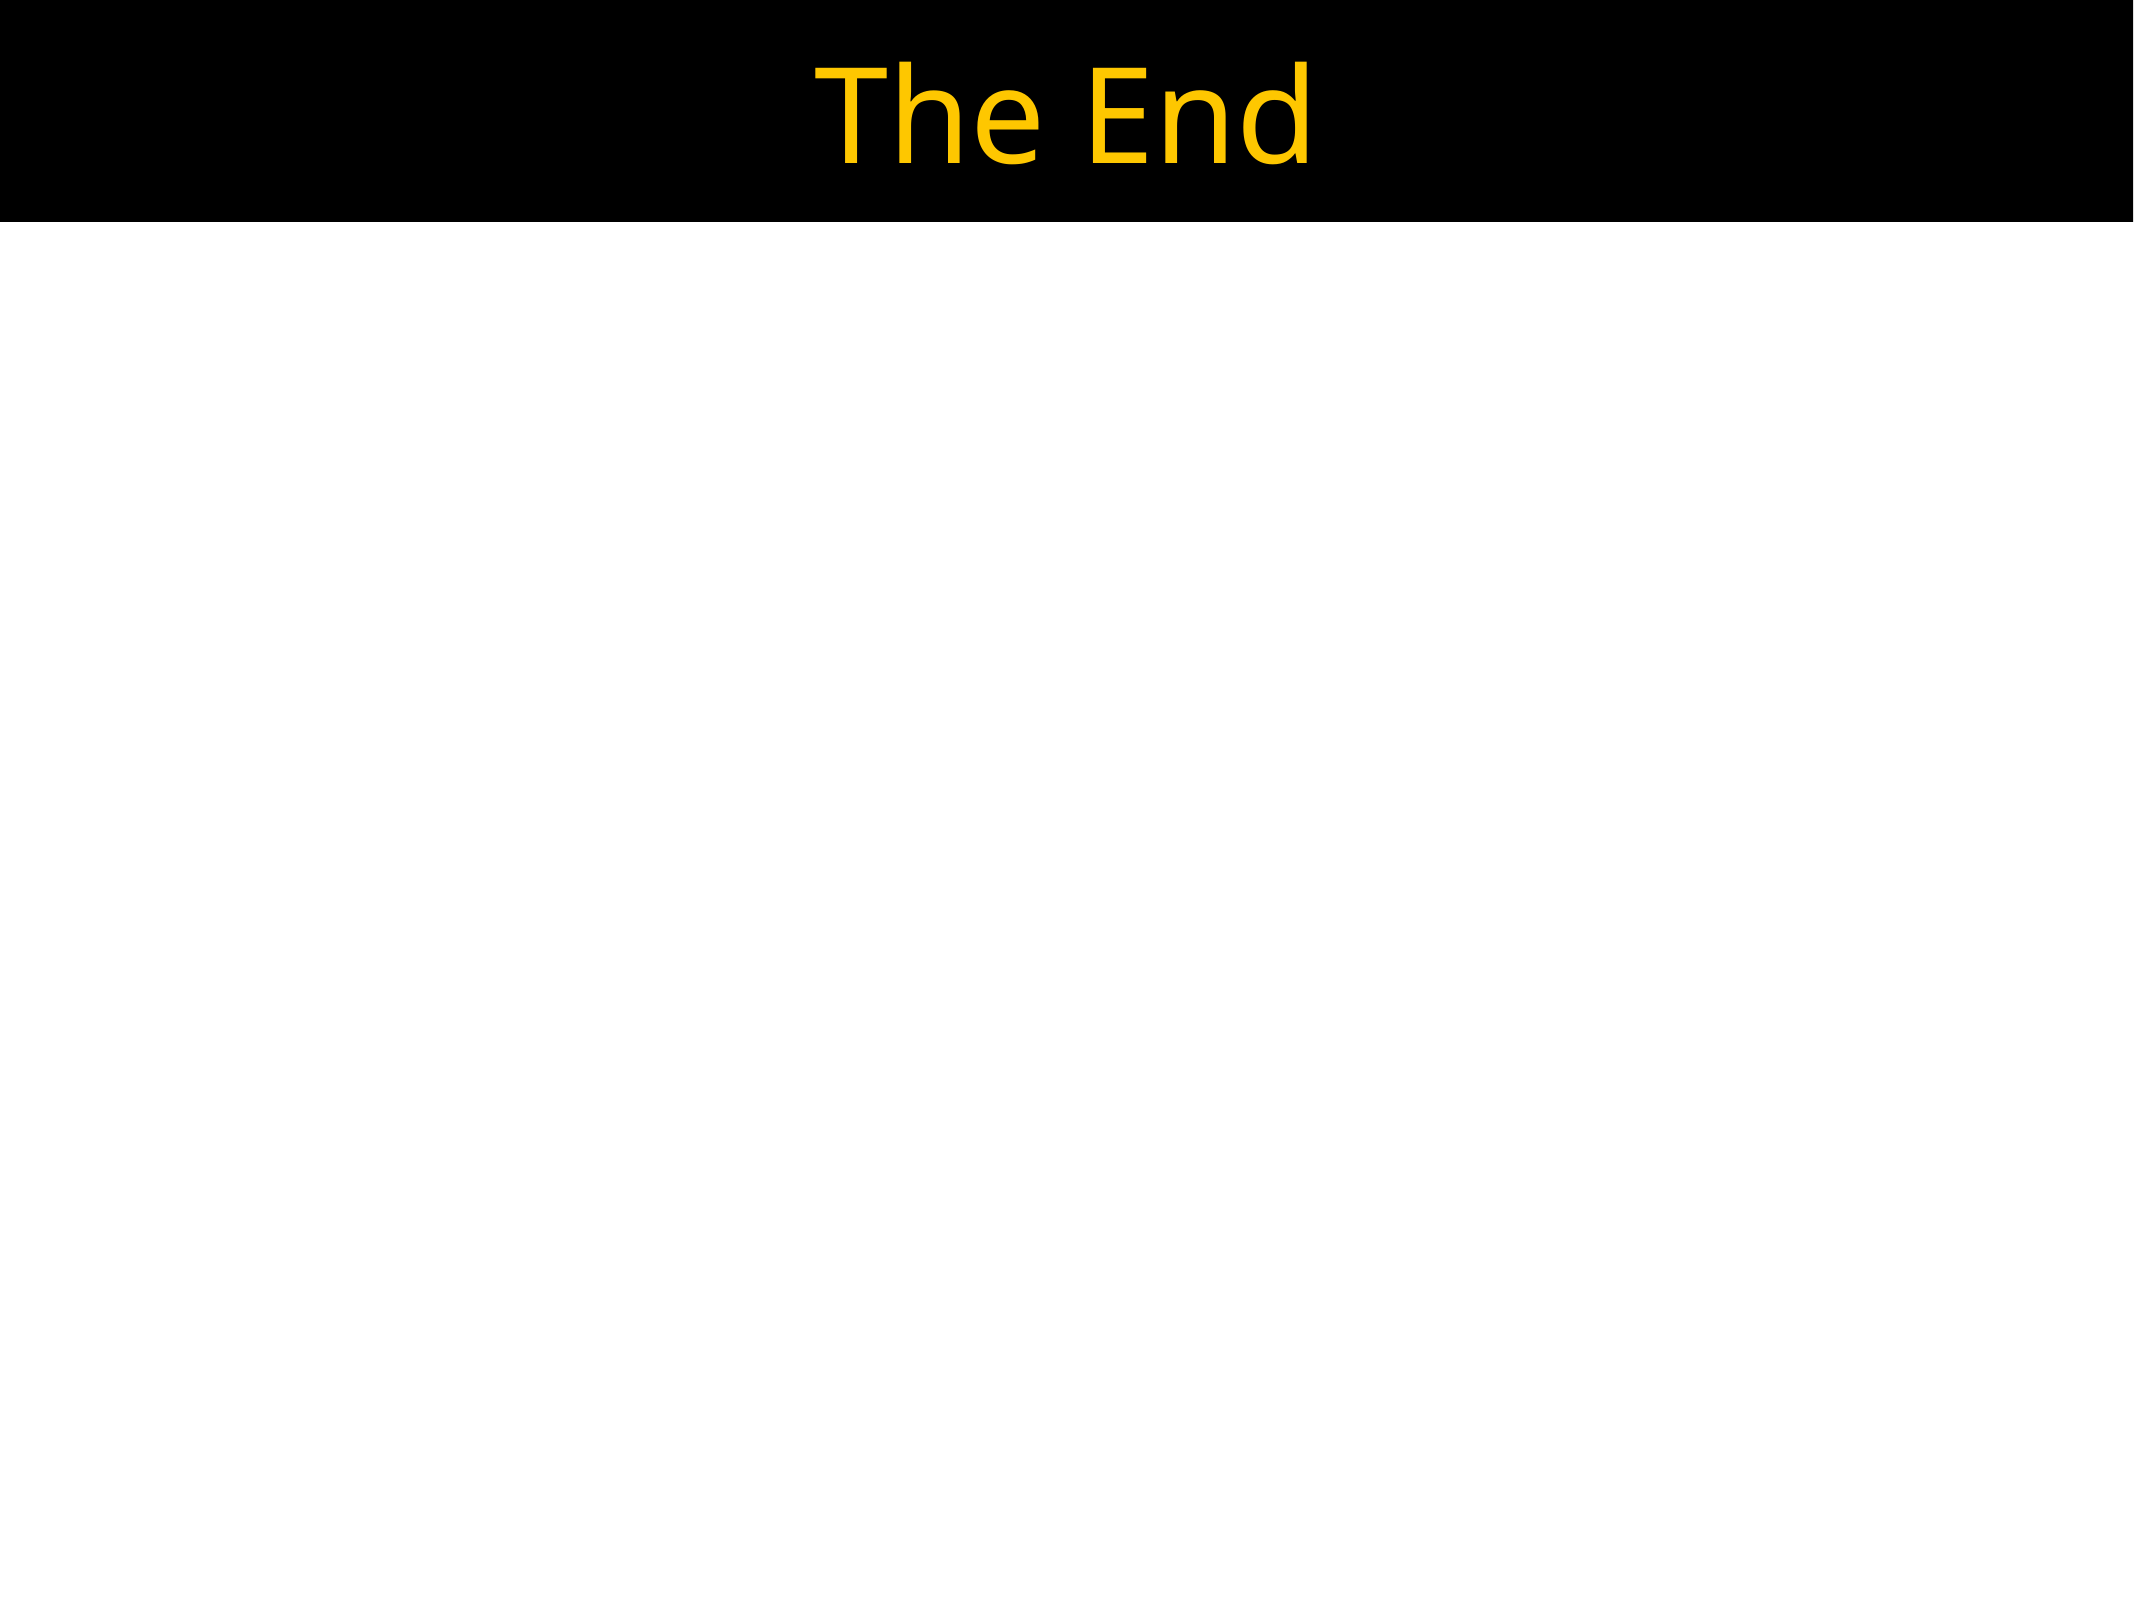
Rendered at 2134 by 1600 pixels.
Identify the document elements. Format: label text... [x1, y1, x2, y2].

text_box The End [0, 0, 2134, 222]
